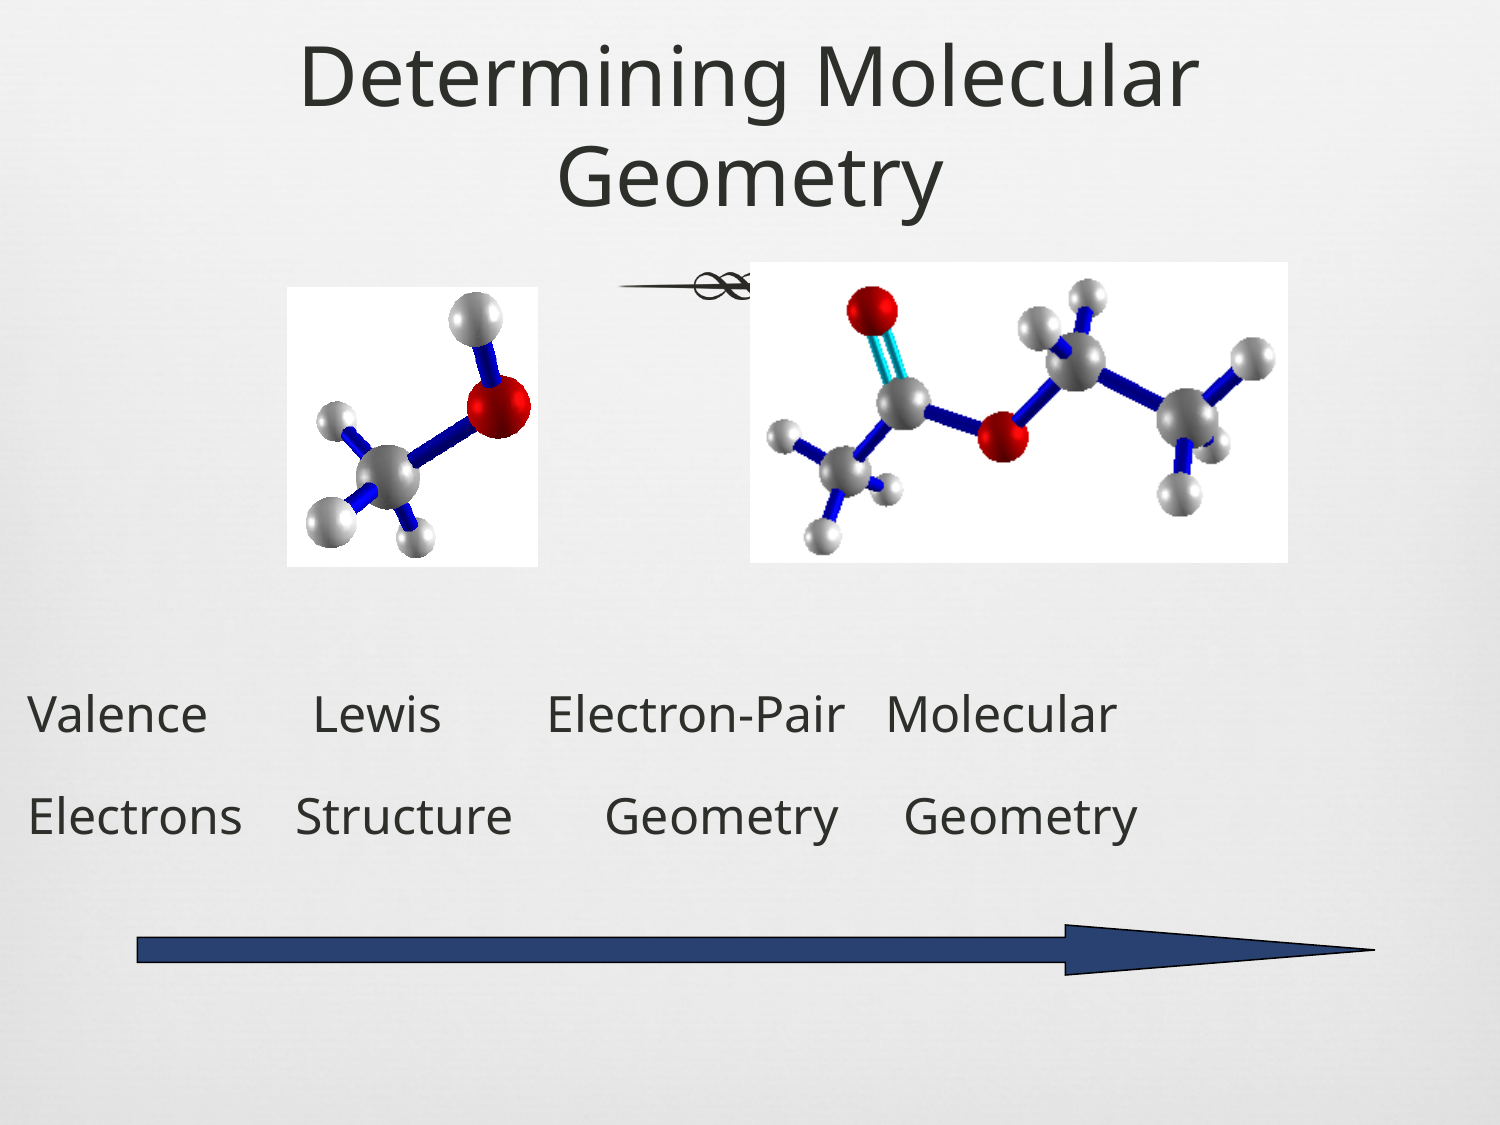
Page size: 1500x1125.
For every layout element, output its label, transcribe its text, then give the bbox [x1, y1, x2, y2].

text_box [137, 924, 1375, 976]
picture [615, 261, 1288, 564]
list Valence Lewis Electron-Pair Molecular Electrons Structure Geometry Geometry [12, 675, 1488, 1100]
picture [286, 286, 539, 568]
title Determining Molecular Geometry [112, 11, 1388, 236]
